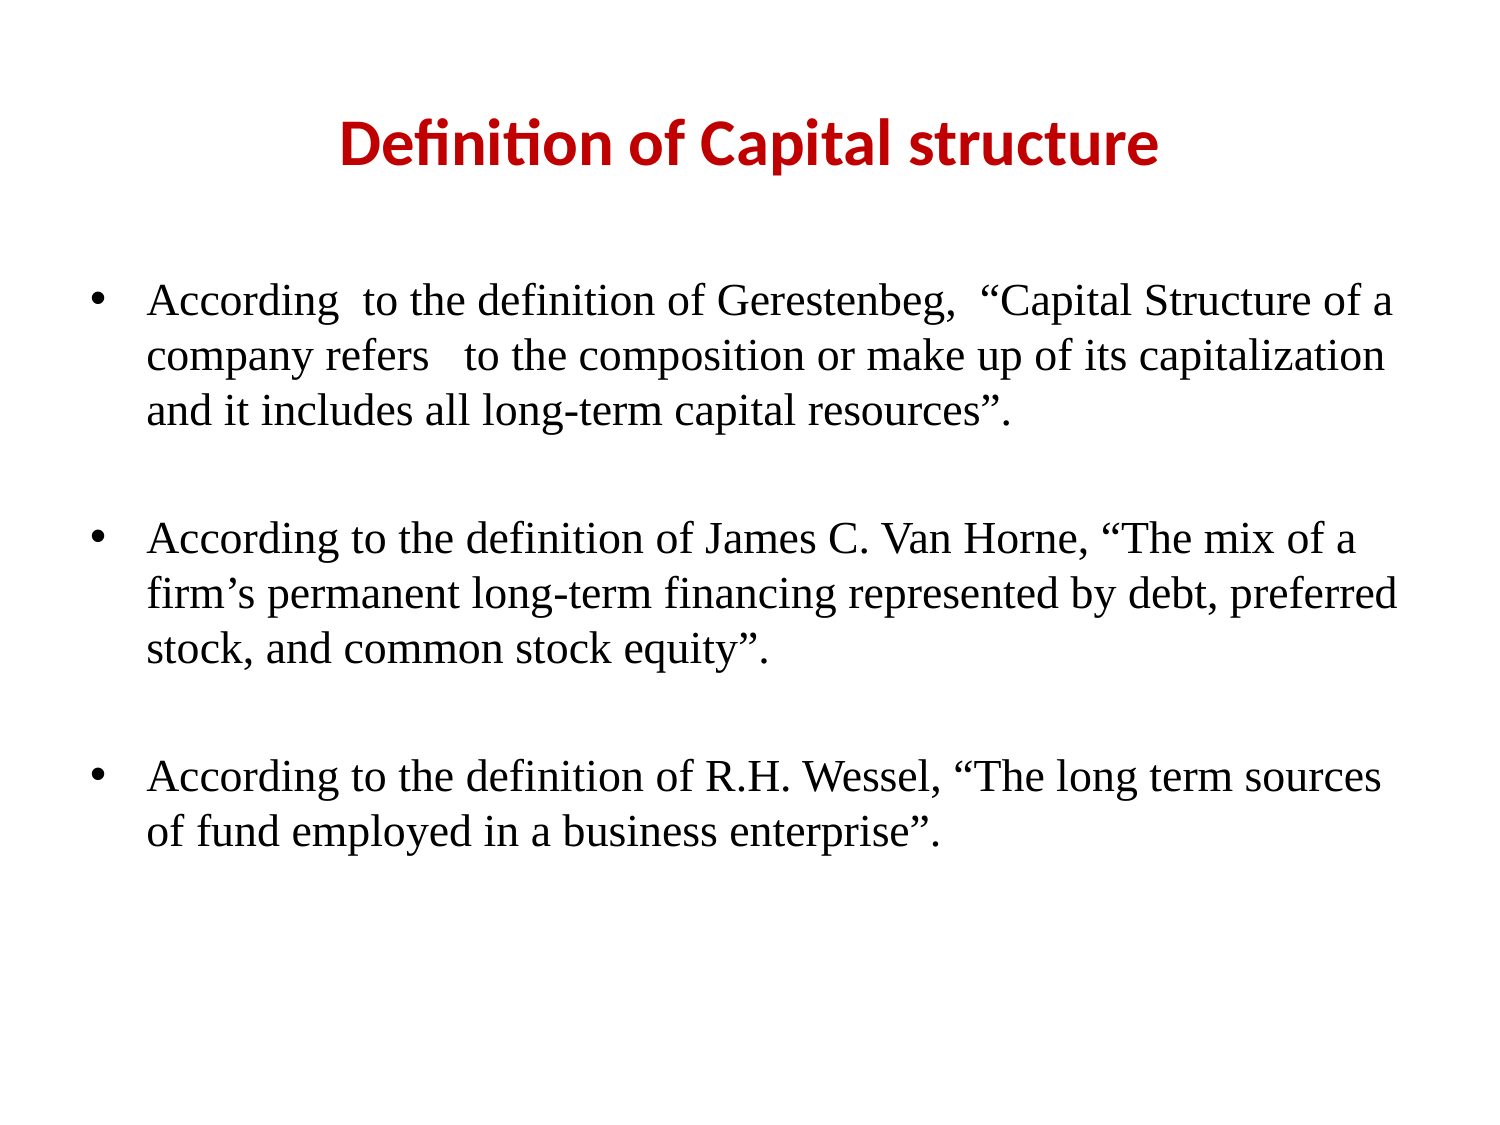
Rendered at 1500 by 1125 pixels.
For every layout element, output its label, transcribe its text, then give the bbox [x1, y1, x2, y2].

list According to the definition of Gerestenbeg, “Capital Structure of a company refers to the composition or make up of its capitalization and it includes all long-term capital resources”. According to the definition of James C. Van Horne, “The mix of a firm’s permanent long-term financing represented by debt, preferred stock, and common stock equity”. According to the definition of R.H. Wessel, “The long term sources of fund employed in a business enterprise”. [75, 262, 1425, 1005]
title Definition of Capital structure [75, 45, 1425, 233]
